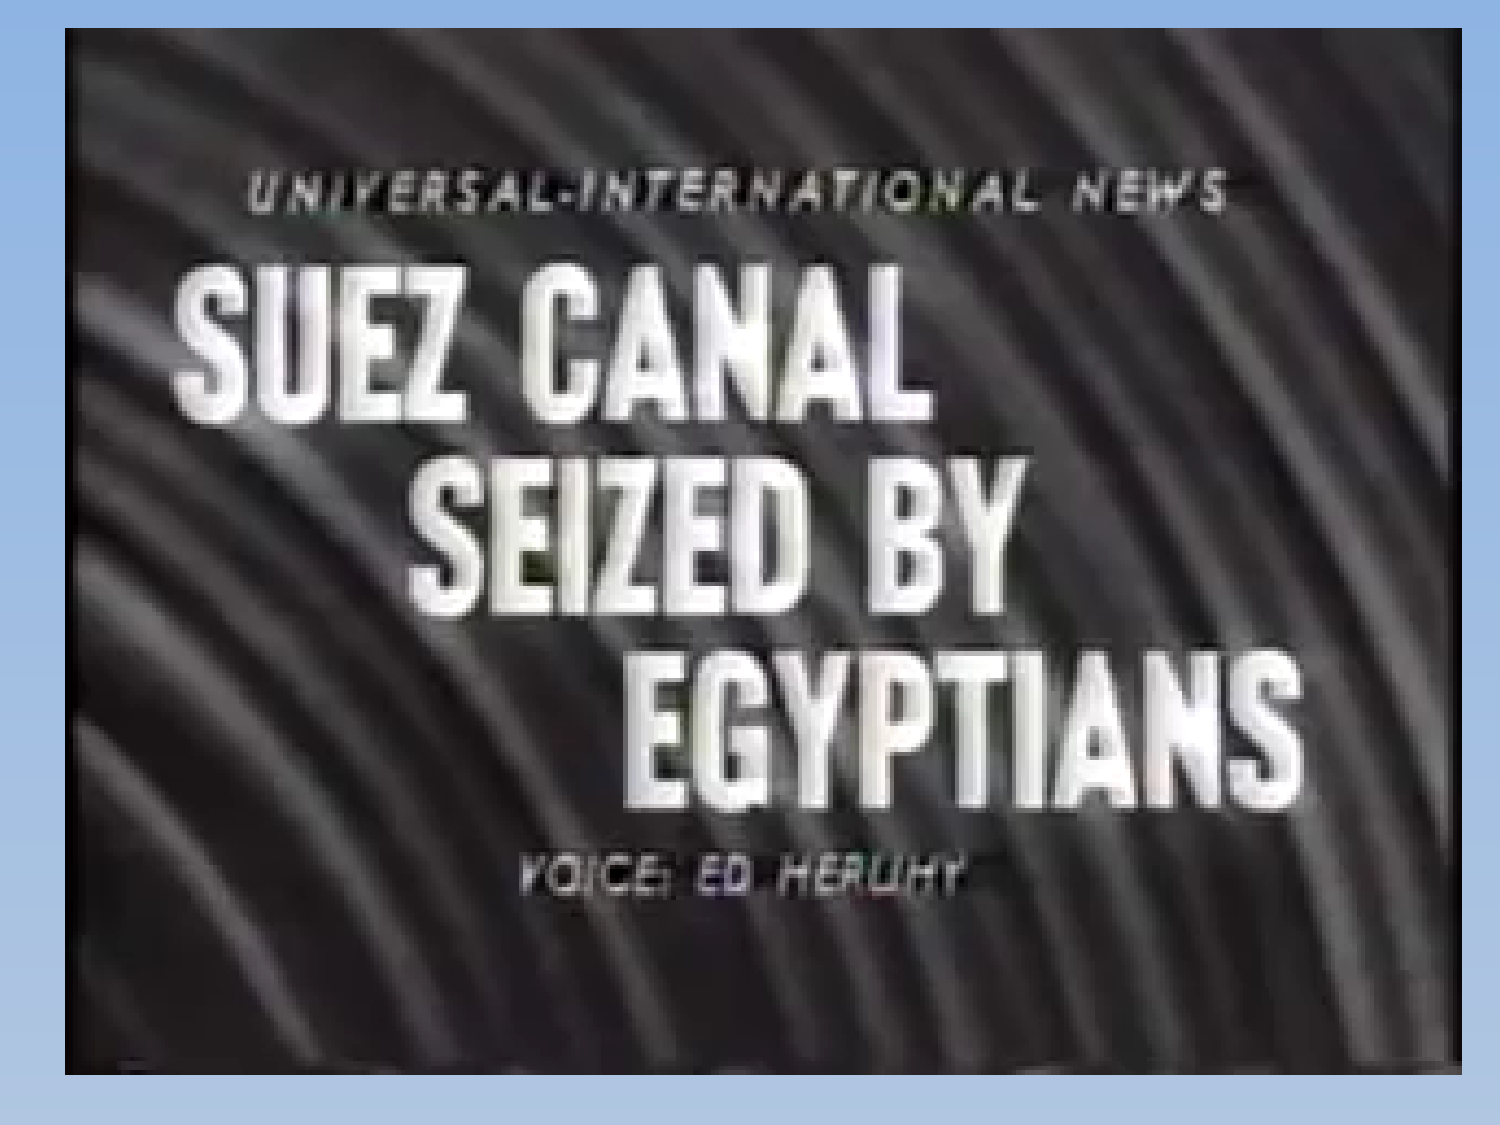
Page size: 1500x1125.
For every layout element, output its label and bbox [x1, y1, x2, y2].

text_box [64, 27, 1463, 1076]
